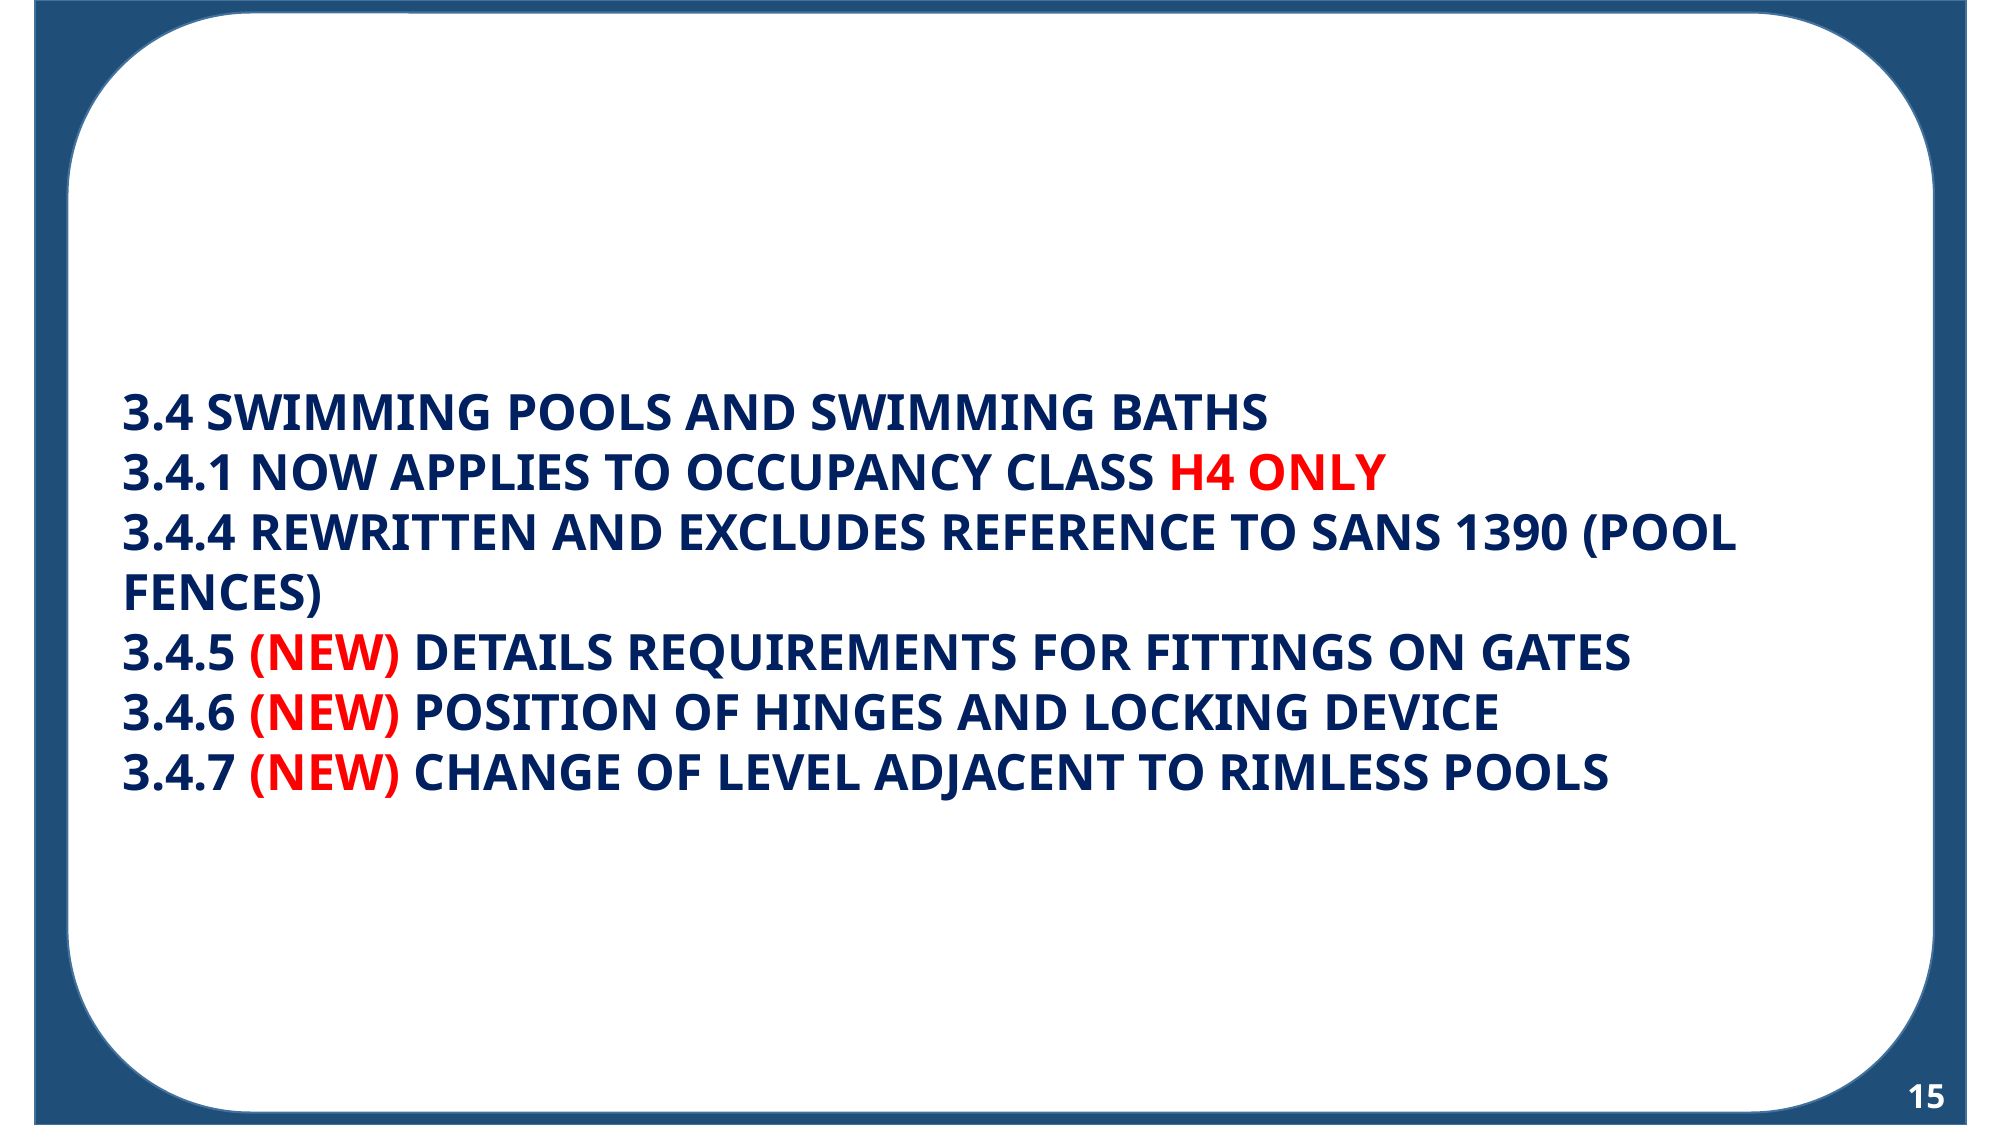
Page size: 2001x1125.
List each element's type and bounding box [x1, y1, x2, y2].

text_box [35, 0, 1967, 1125]
